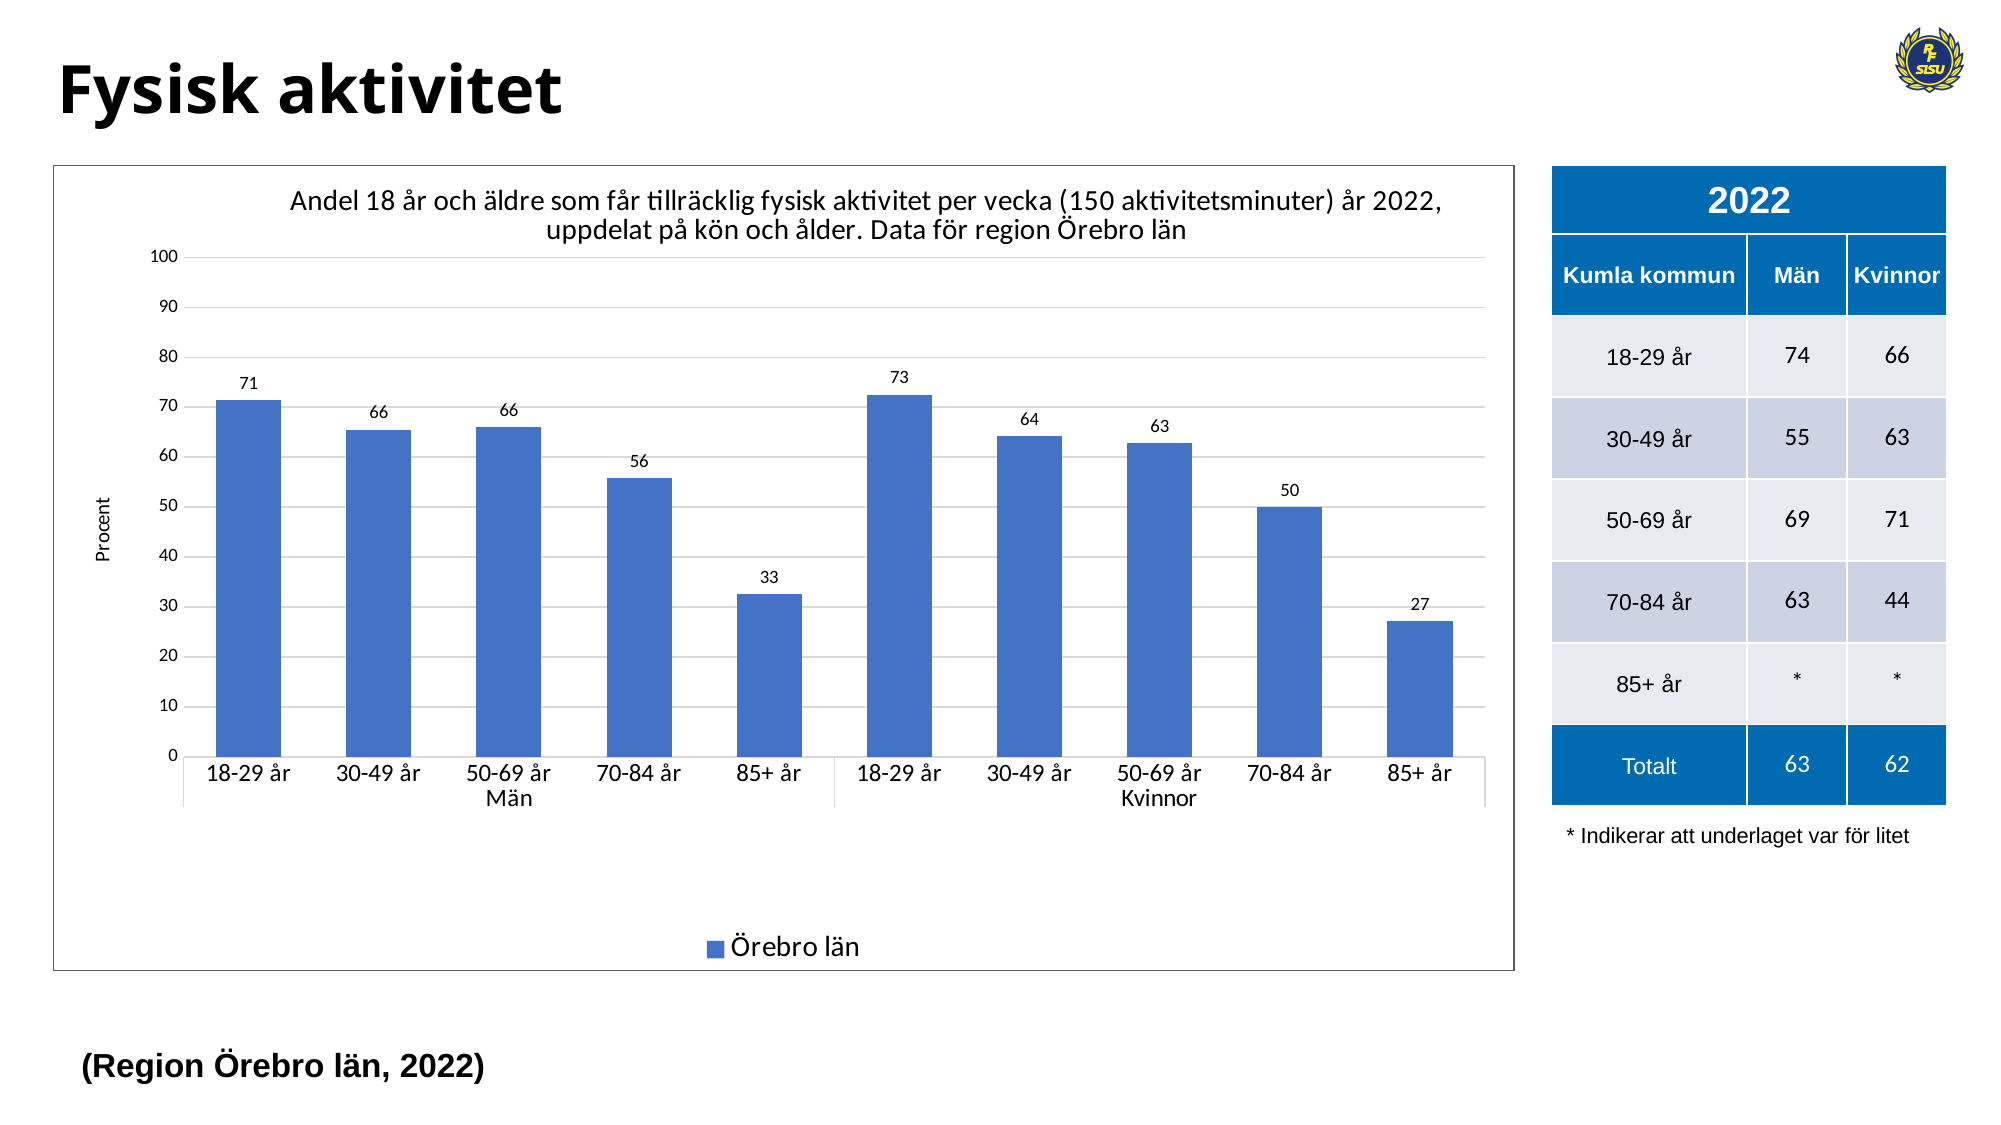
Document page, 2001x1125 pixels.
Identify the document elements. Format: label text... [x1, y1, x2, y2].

text_box * Indikerar att underlaget var för litet [1551, 814, 1948, 856]
chart [52, 164, 1515, 972]
table_cell 55 [1748, 398, 1846, 478]
table_cell 30-49 år [1552, 398, 1746, 478]
table_cell 63 [1748, 725, 1846, 805]
table_cell 50-69 år [1552, 480, 1746, 560]
table_cell 70-84 år [1552, 562, 1746, 642]
text_box (Region Örebro län, 2022) [66, 1036, 599, 1091]
table_cell Totalt [1552, 725, 1746, 805]
table_cell 63 [1848, 398, 1946, 478]
table_cell * [1848, 644, 1946, 724]
table_cell 69 [1748, 480, 1846, 560]
table_cell Kumla kommun [1552, 235, 1746, 315]
table_cell 63 [1748, 562, 1846, 642]
table_header 2022 [1552, 166, 1946, 233]
picture [1895, 27, 1964, 93]
table_cell 18-29 år [1552, 316, 1746, 396]
table_cell Kvinnor [1848, 235, 1946, 315]
table_cell 85+ år [1552, 644, 1746, 724]
table_cell 74 [1748, 316, 1846, 396]
table_cell 66 [1848, 316, 1946, 396]
table_cell 62 [1848, 725, 1946, 805]
table_cell 44 [1848, 562, 1946, 642]
table_cell 71 [1848, 480, 1946, 560]
text_box Fysisk aktivitet [42, 48, 1694, 127]
table_cell Män [1748, 235, 1846, 315]
table_cell * [1748, 644, 1846, 724]
